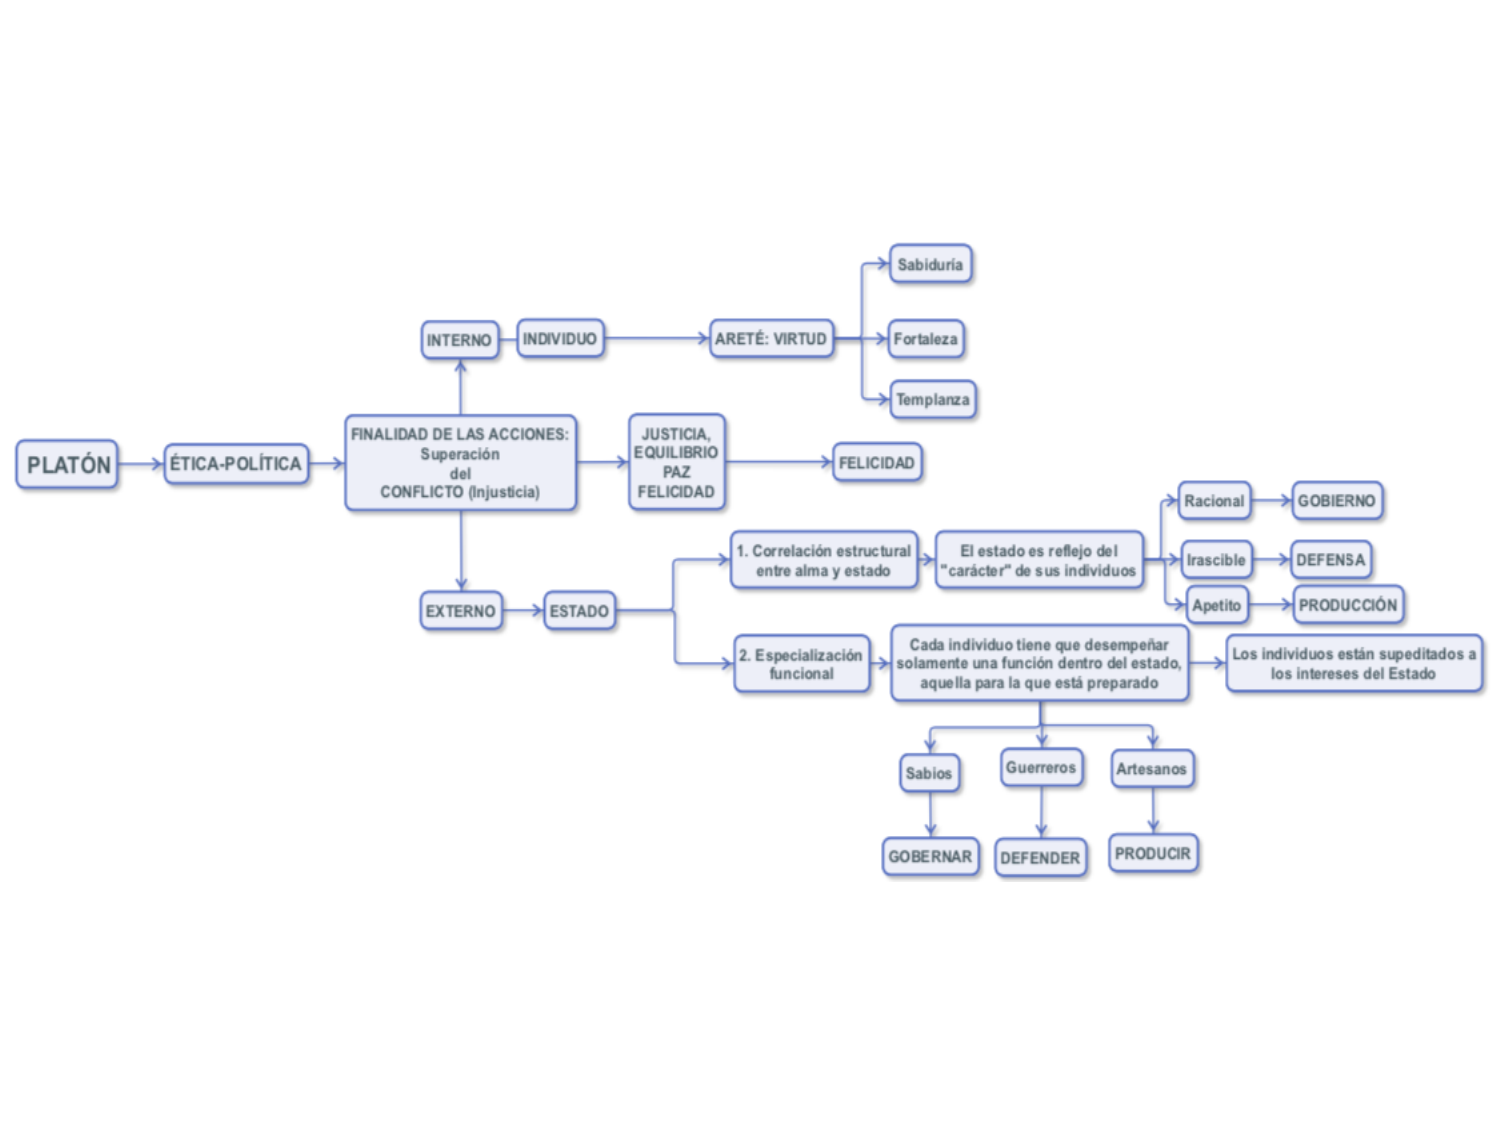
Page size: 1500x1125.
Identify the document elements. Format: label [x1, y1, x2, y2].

picture [0, 231, 1500, 882]
